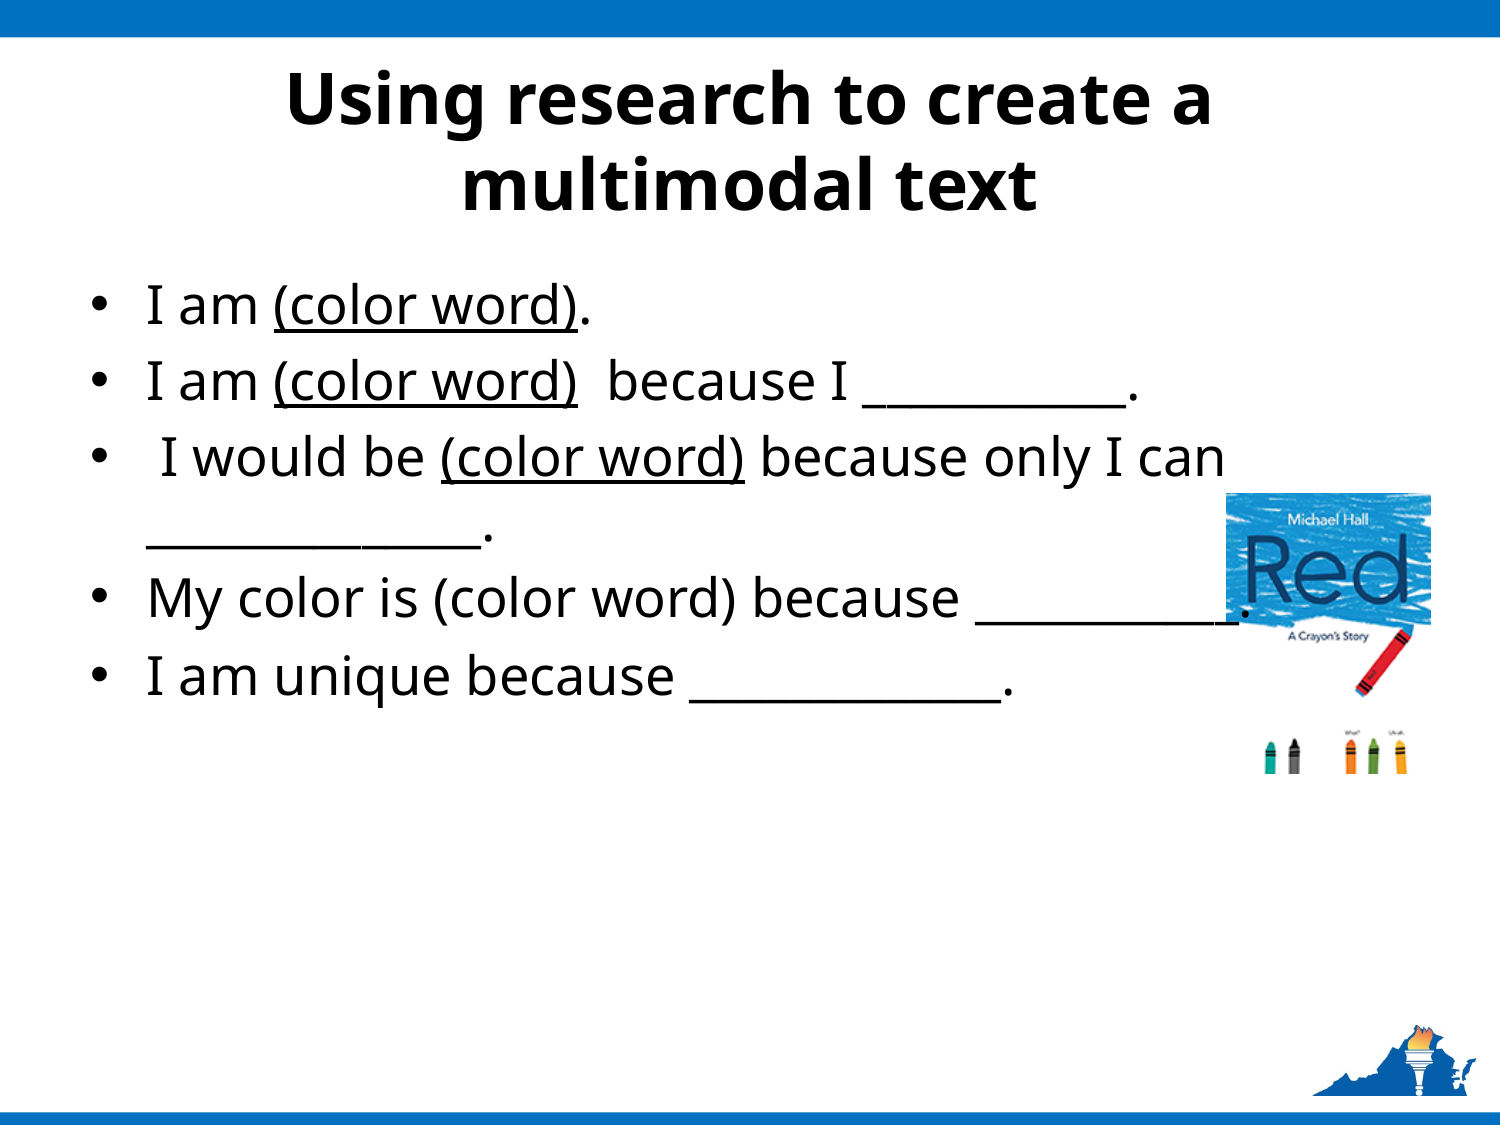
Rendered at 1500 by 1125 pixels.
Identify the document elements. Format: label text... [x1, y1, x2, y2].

list I am (color word). I am (color word) because I ___________. I would be (color word) because only I can ______________. My color is (color word) because ___________. I am unique because _____________. [75, 262, 1425, 1005]
picture [1226, 493, 1431, 774]
picture [1402, 613, 1413, 618]
picture [1312, 1025, 1477, 1096]
title Using research to create a multimodal text [75, 45, 1425, 233]
